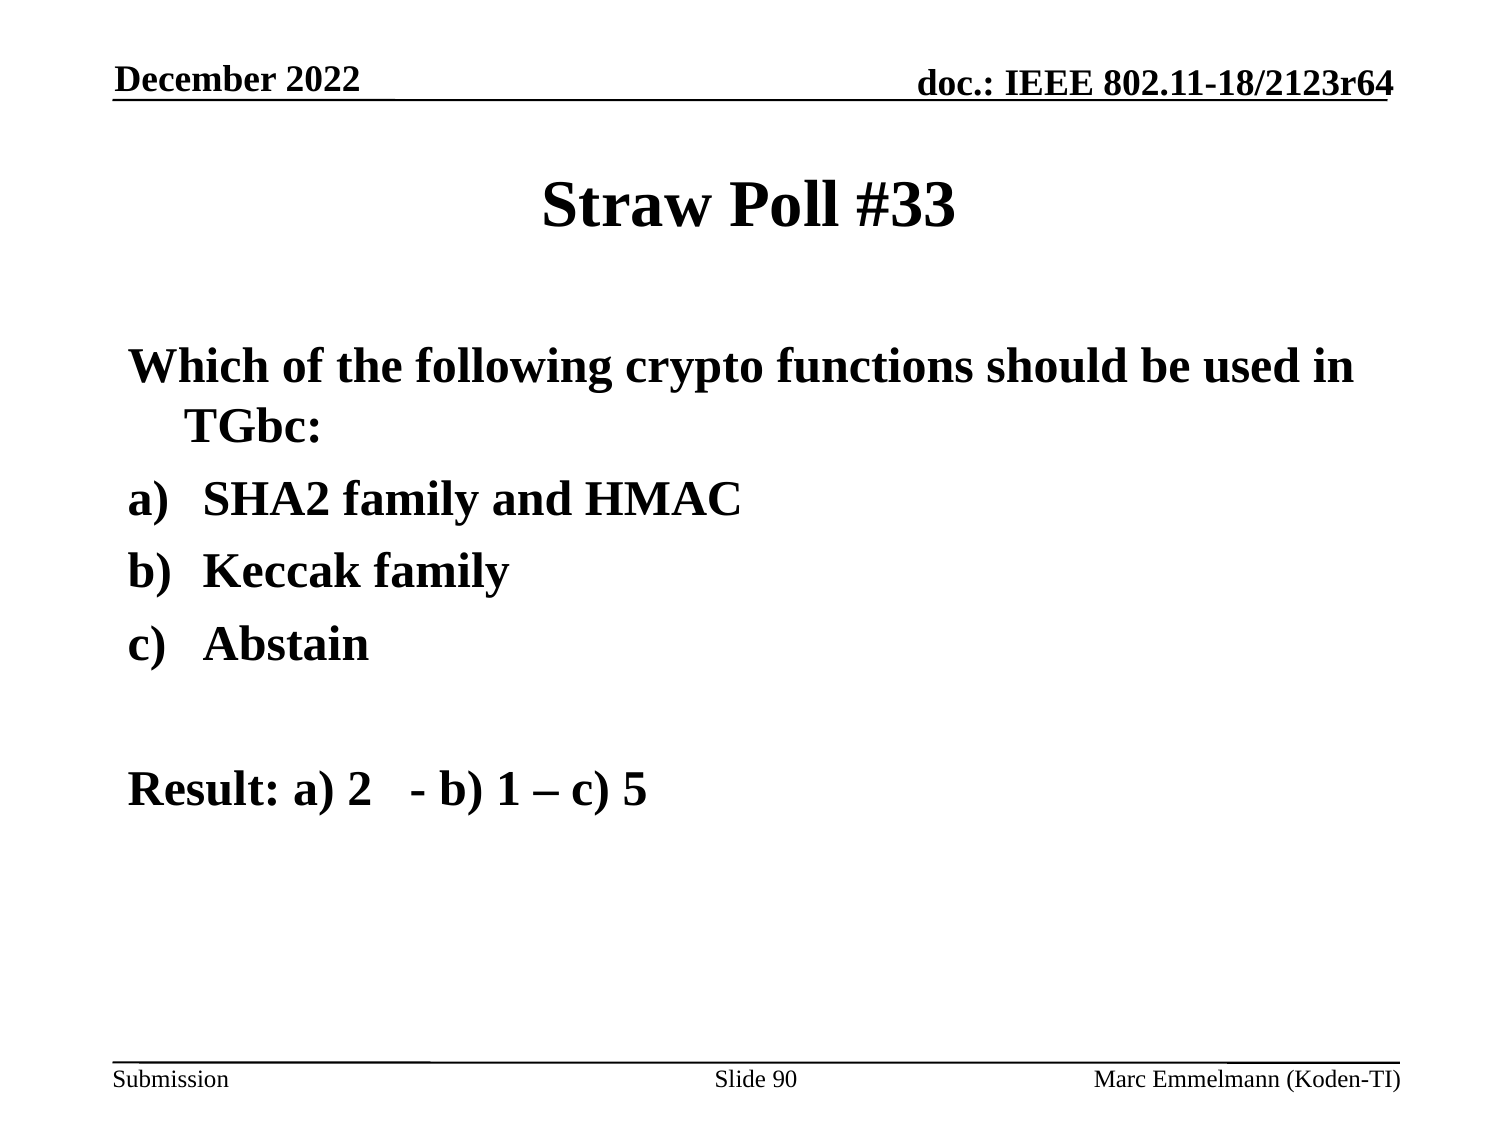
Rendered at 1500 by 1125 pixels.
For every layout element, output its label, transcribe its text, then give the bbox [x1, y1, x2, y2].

footer Marc Emmelmann (Koden-TI) [878, 1061, 1402, 1093]
list Which of the following crypto functions should be used in TGbc: SHA2 family and HMAC Keccak family Abstain Result: a) 2 - b) 1 – c) 5 [112, 324, 1388, 1000]
title Straw Poll #33 [112, 112, 1388, 288]
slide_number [114, 54, 423, 100]
slide_number Slide 90 [712, 1061, 800, 1123]
